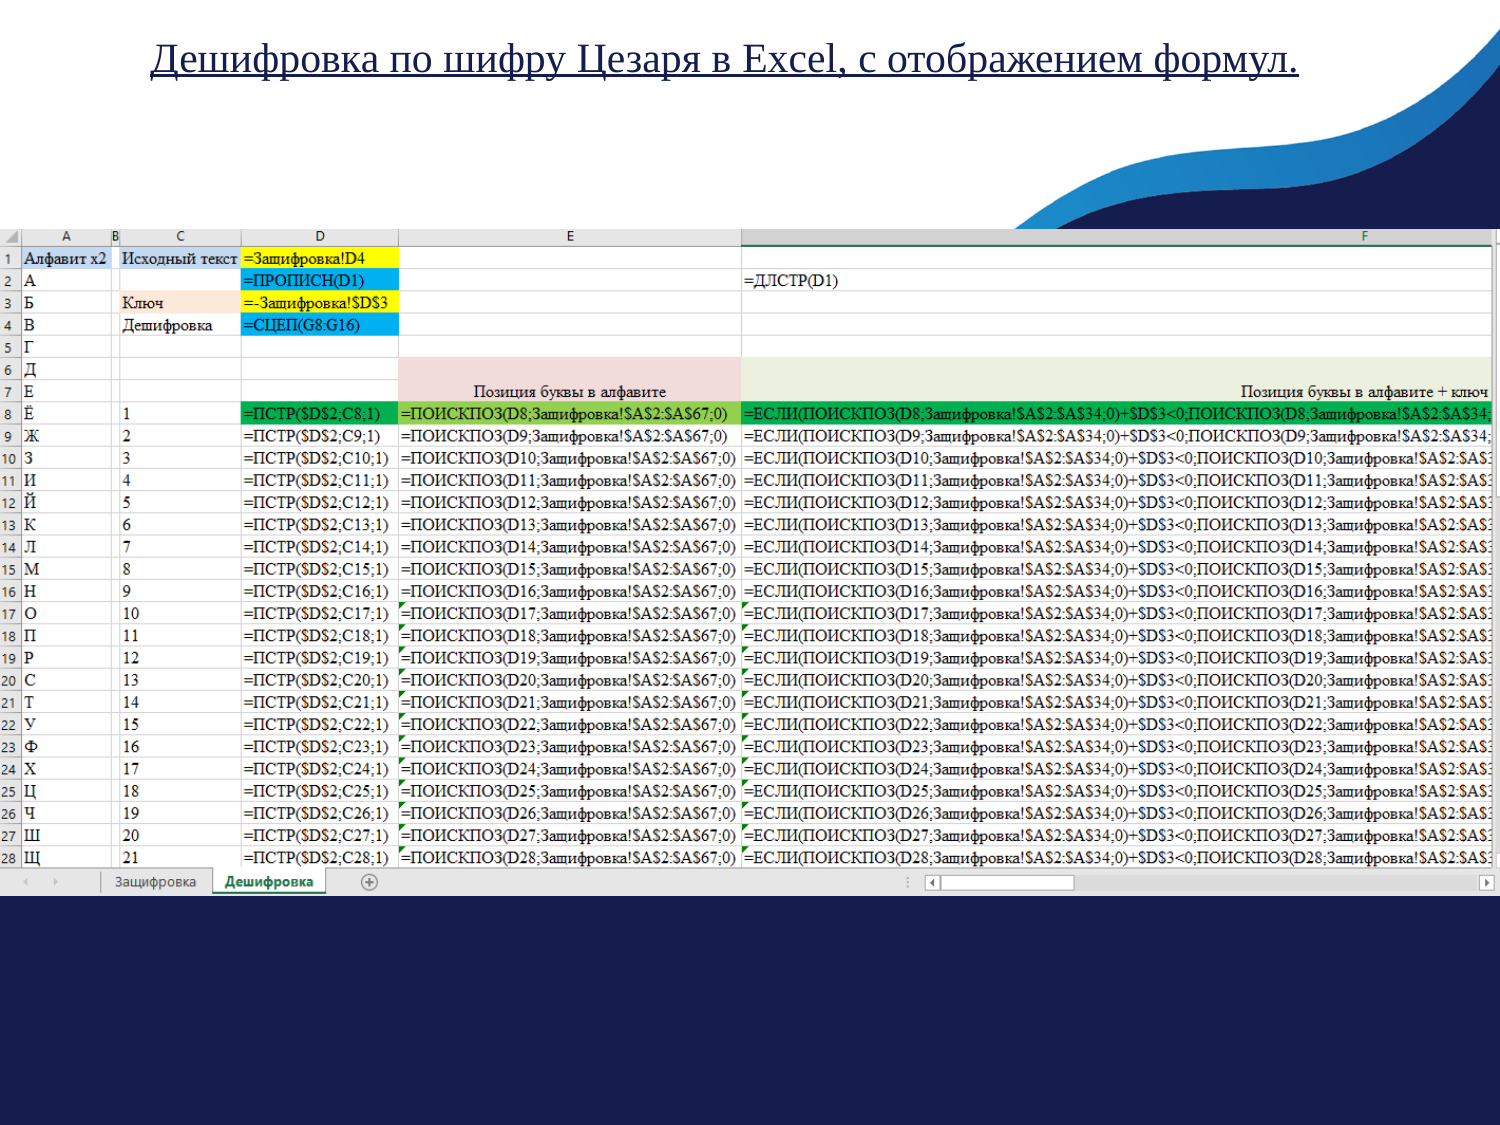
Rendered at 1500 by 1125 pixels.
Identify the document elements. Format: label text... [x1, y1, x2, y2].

text_box Дешифровка по шифру Цезаря в Excel, с отображением формул. [135, 28, 1475, 229]
picture [0, 0, 1500, 1125]
